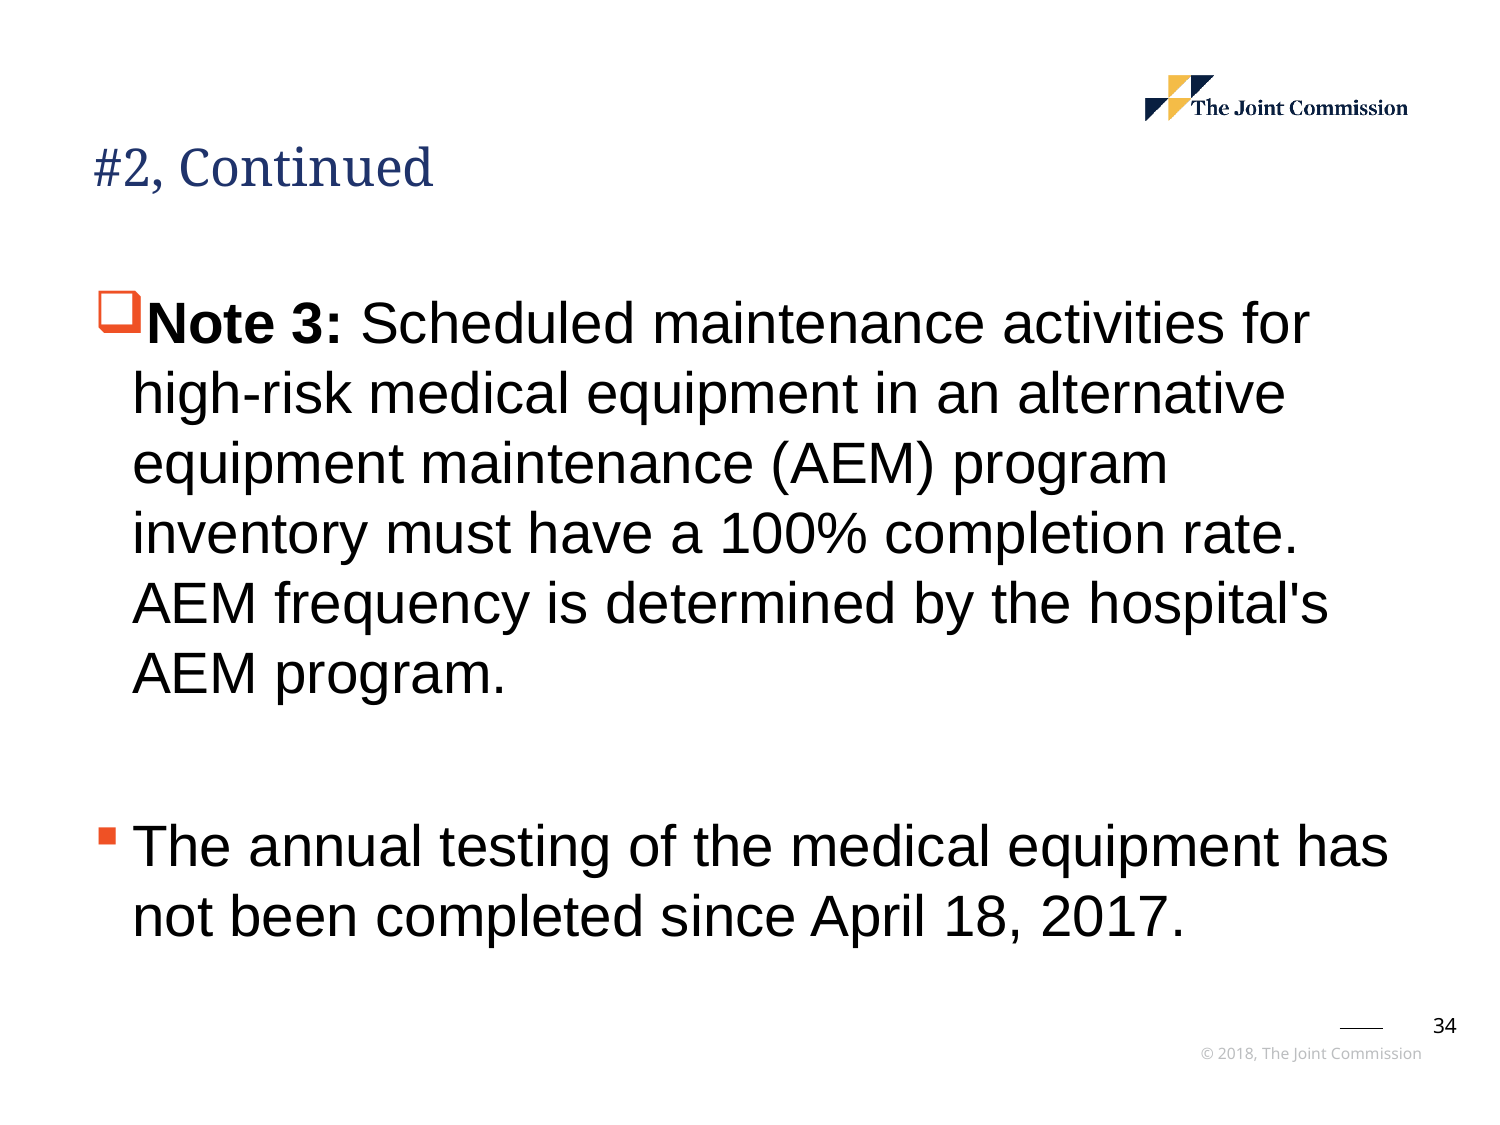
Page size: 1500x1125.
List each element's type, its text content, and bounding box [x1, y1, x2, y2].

picture [1145, 75, 1408, 95]
list Note 3: Scheduled maintenance activities for high-risk medical equipment in an alternative equipment maintenance (AEM) program inventory must have a 100% completion rate. AEM frequency is determined by the hospital's AEM program. The annual testing of the medical equipment has not been completed since April 18, 2017. [93, 285, 1410, 885]
title #2, Continued [93, 95, 1410, 198]
